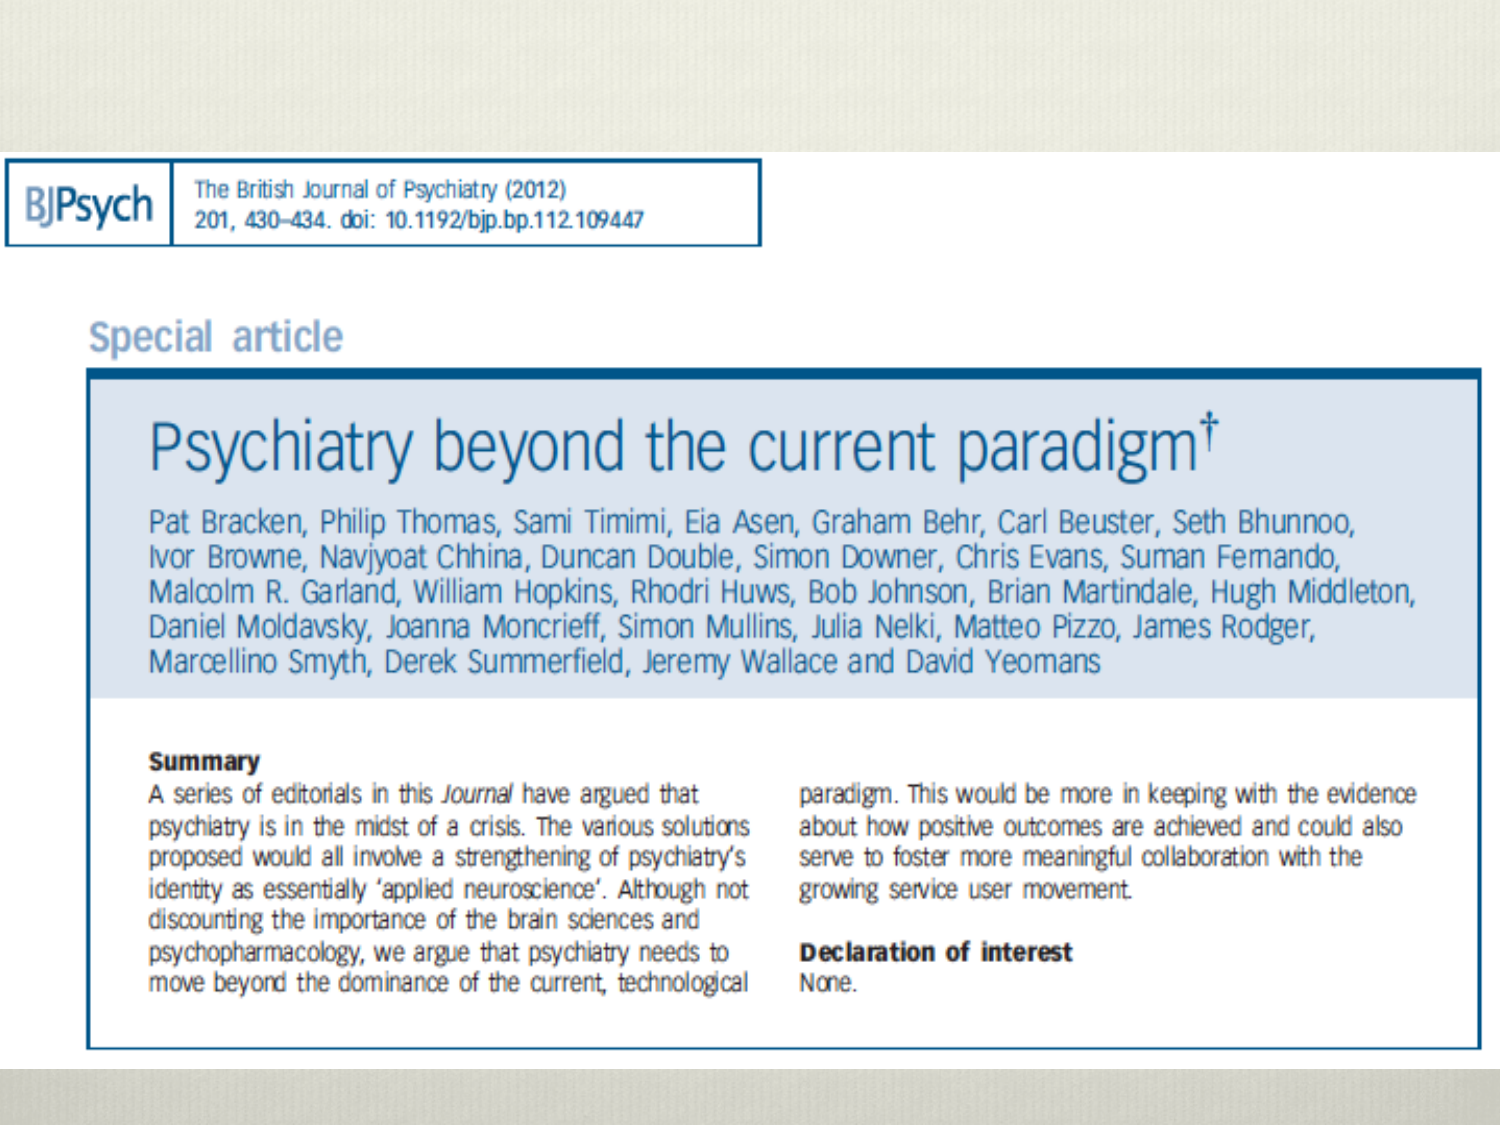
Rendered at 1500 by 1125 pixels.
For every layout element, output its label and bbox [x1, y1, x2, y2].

picture [0, 151, 1500, 1070]
